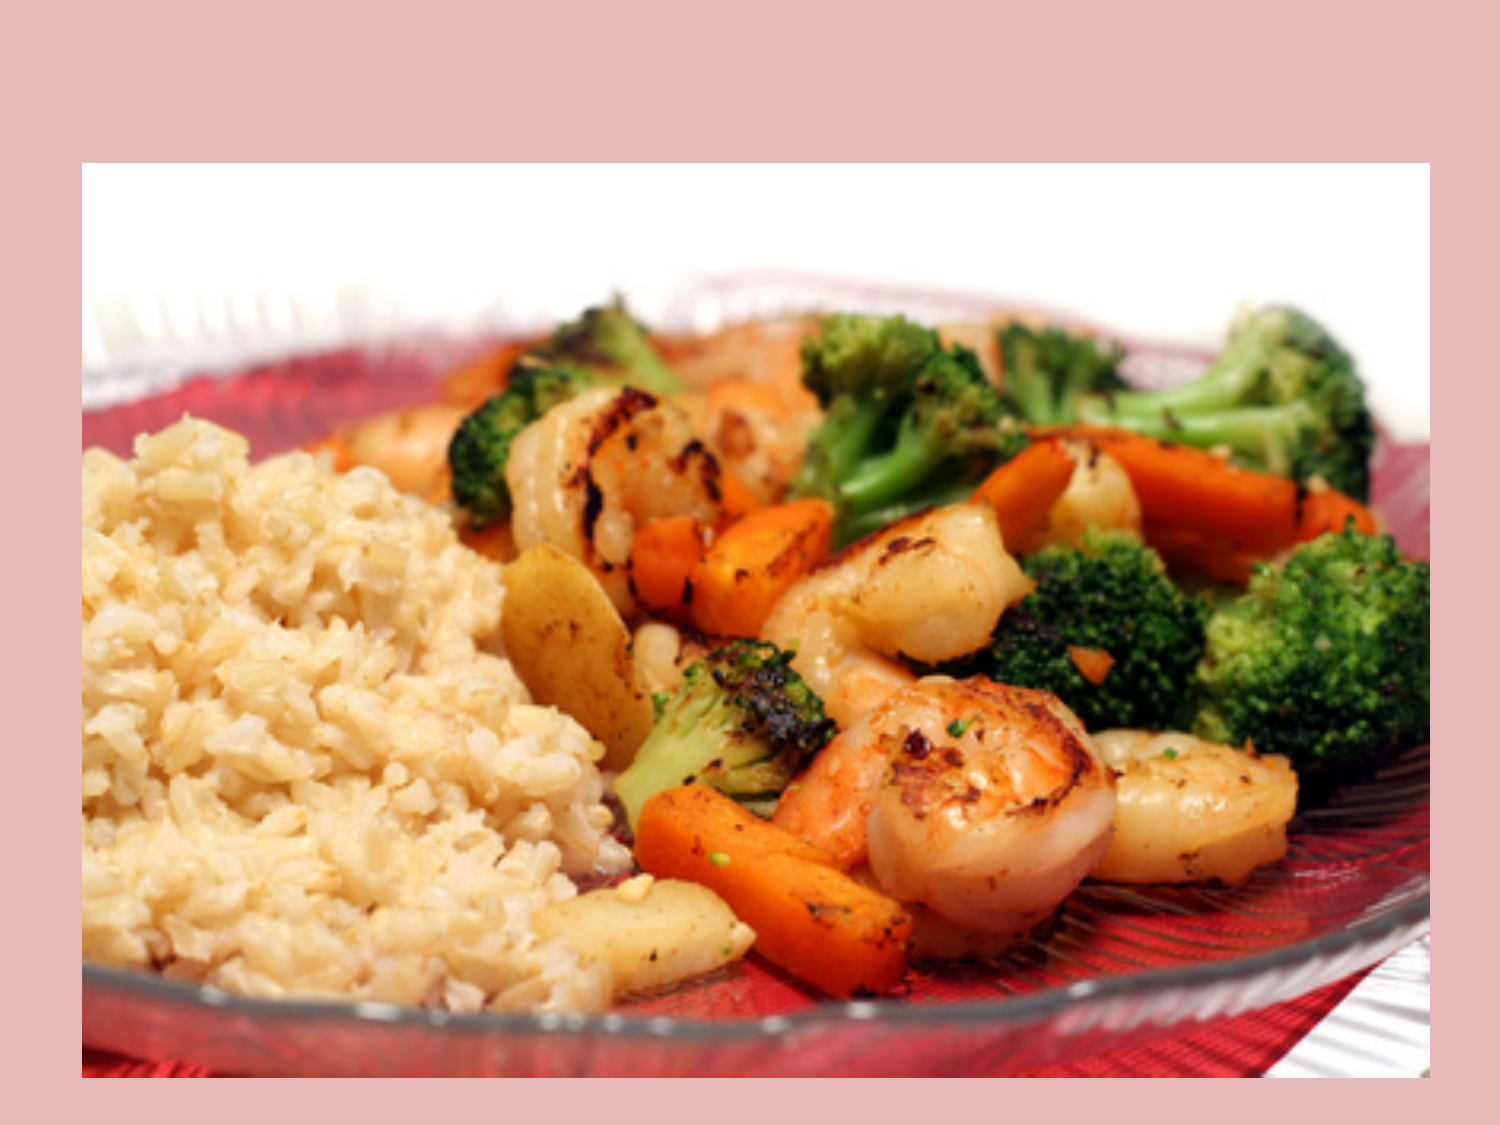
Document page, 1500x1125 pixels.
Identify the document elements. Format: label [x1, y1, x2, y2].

list [81, 163, 1430, 1079]
